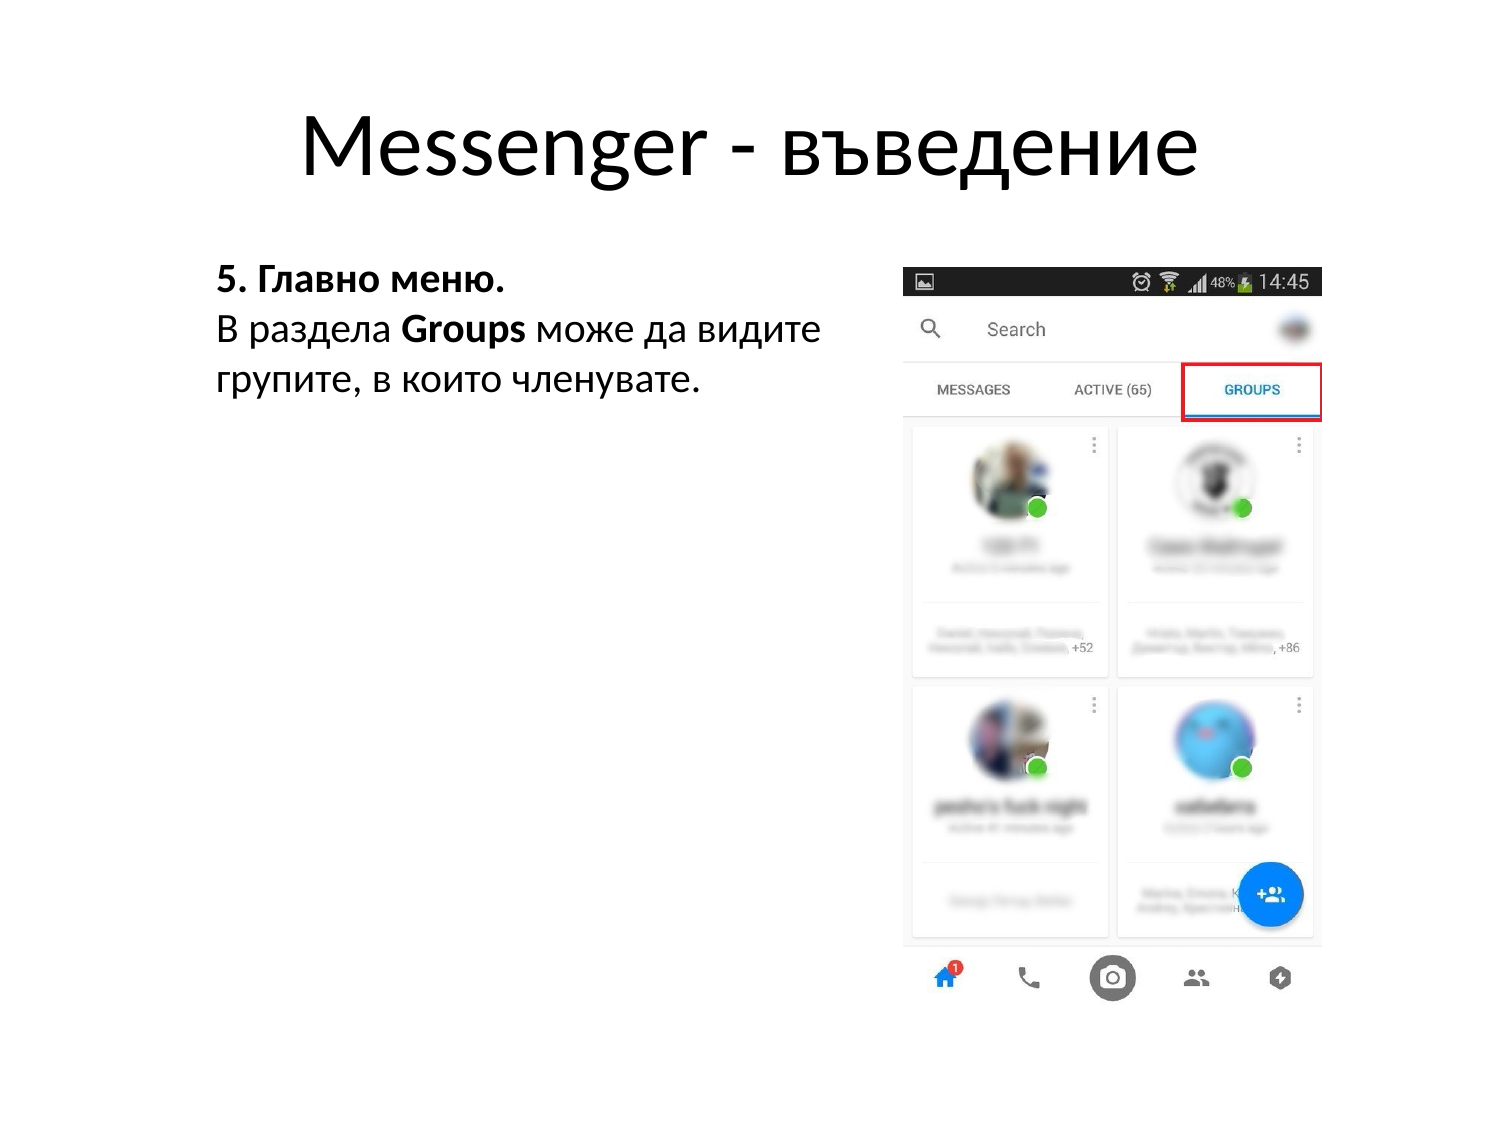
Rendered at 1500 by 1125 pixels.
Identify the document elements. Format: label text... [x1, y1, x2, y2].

text_box 5. Главно меню. В раздела Groups може да видите групите, в които членувате. [201, 243, 869, 409]
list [903, 266, 1322, 1010]
title Messenger - въведение [75, 45, 1425, 233]
